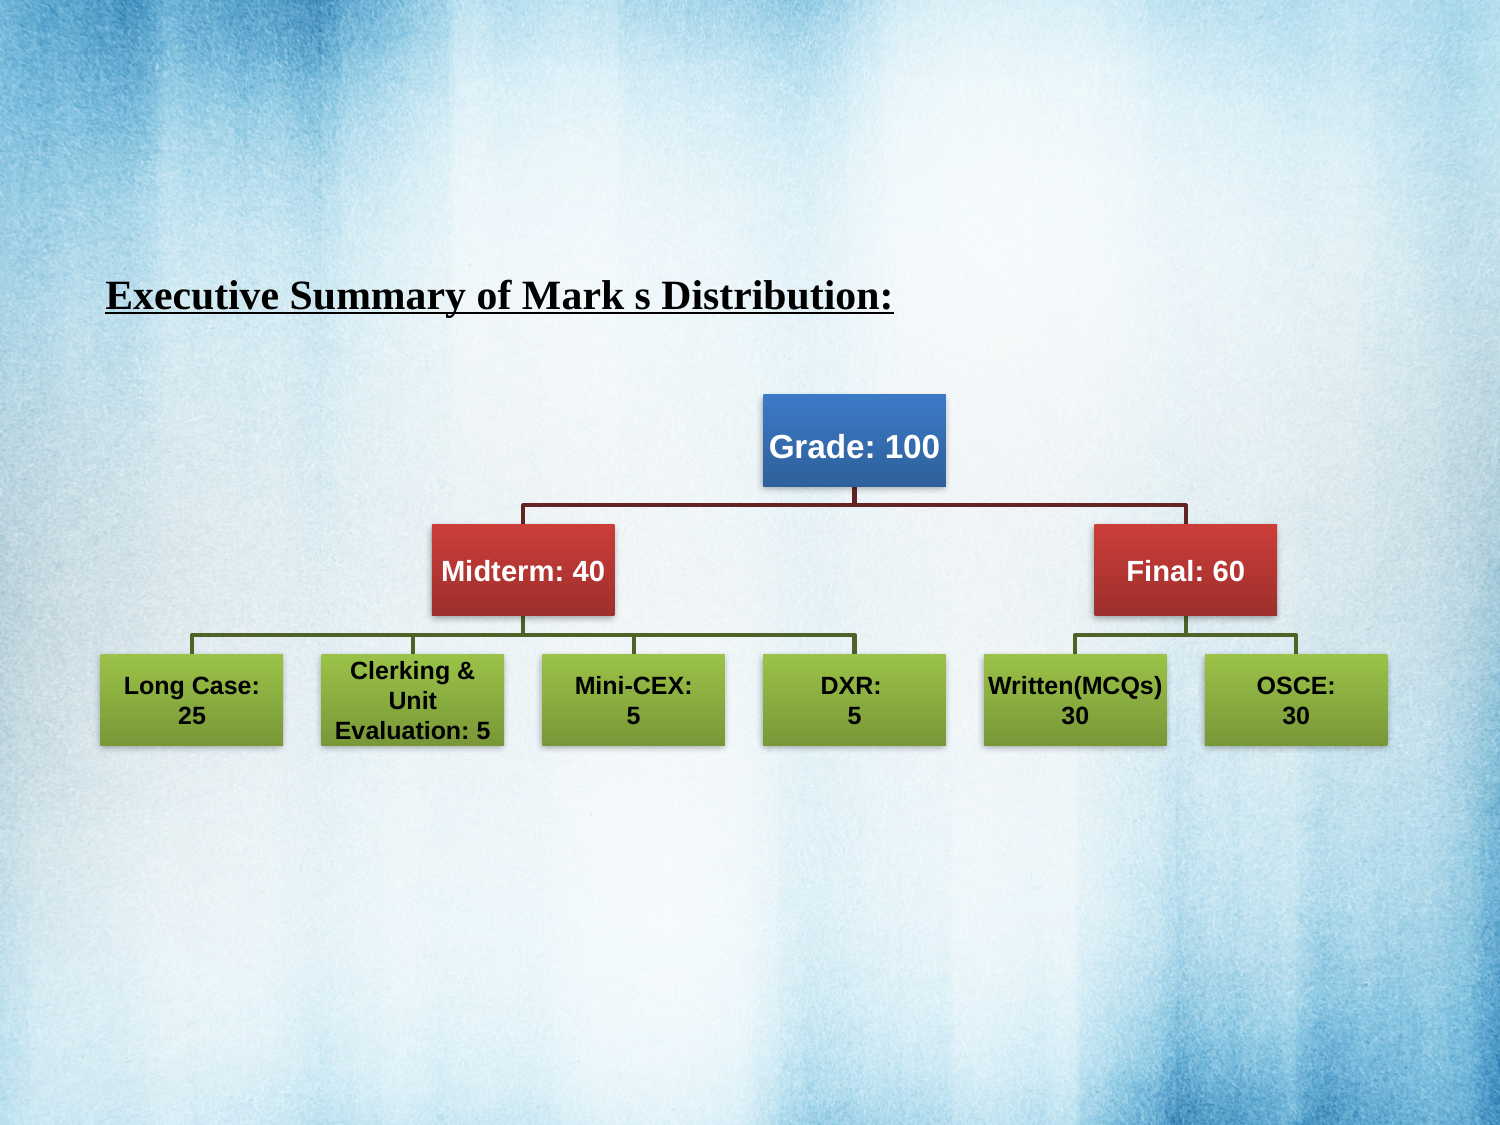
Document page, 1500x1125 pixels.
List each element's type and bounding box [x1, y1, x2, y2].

picture [0, 0, 1500, 1125]
text_box [100, 337, 1389, 803]
